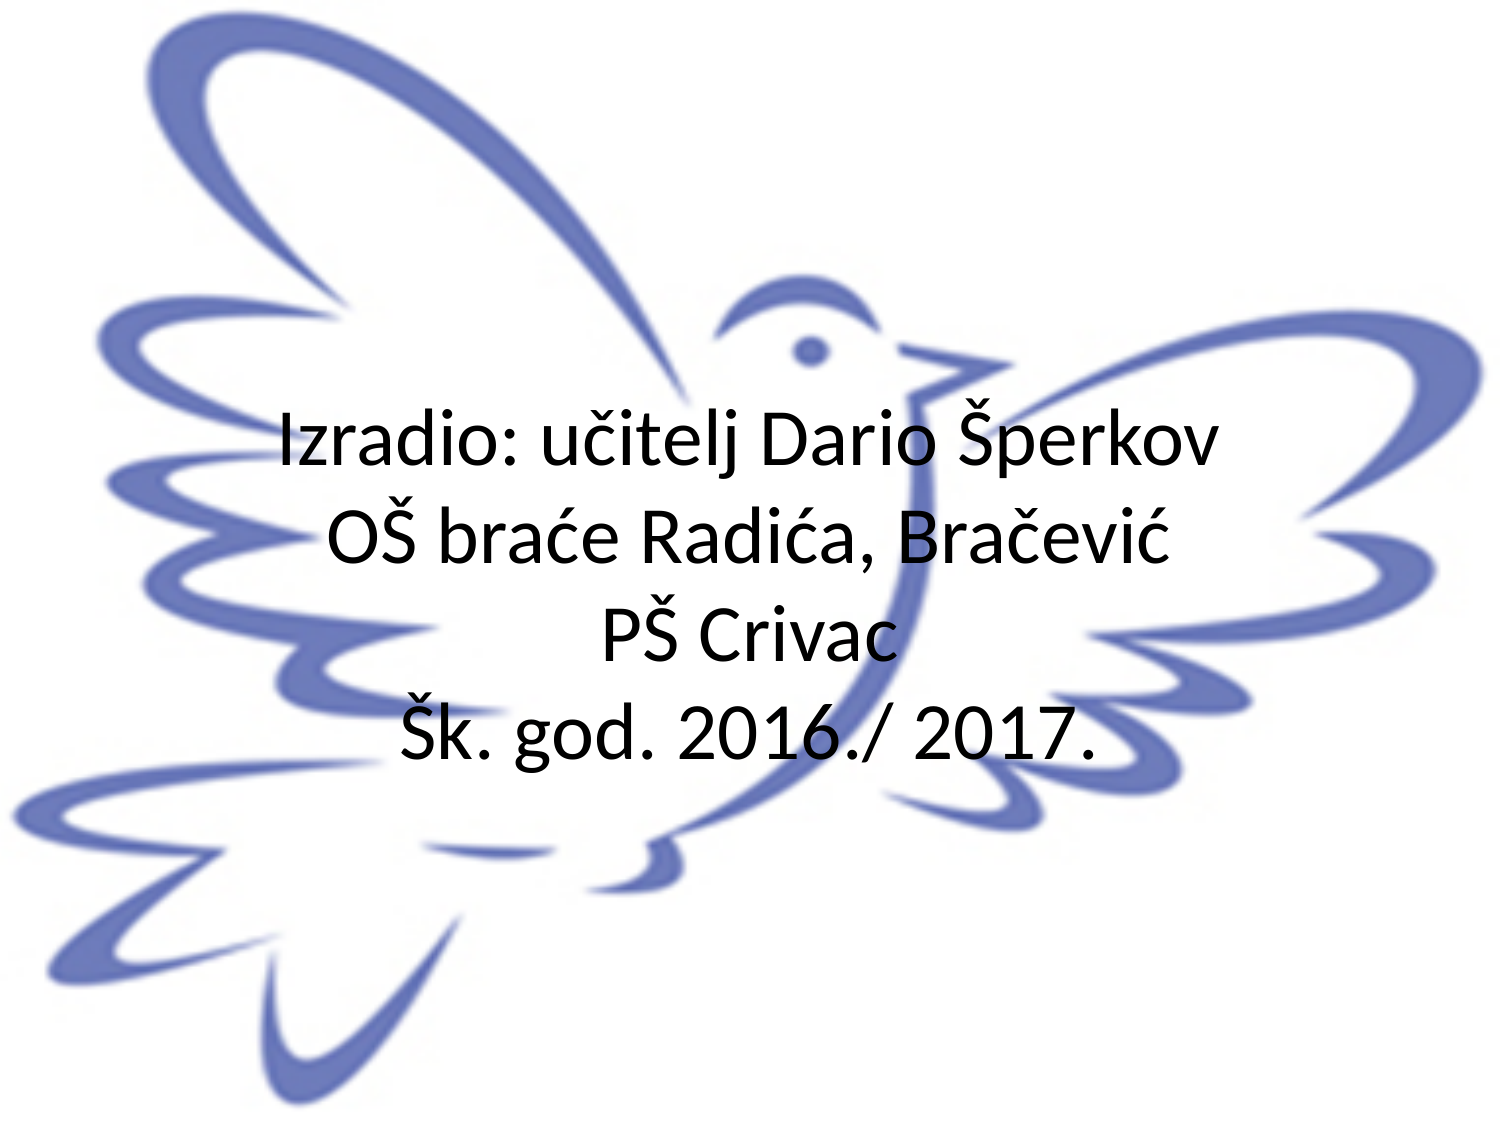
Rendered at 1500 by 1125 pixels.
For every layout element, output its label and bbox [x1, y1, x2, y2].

list [0, 0, 1500, 1125]
